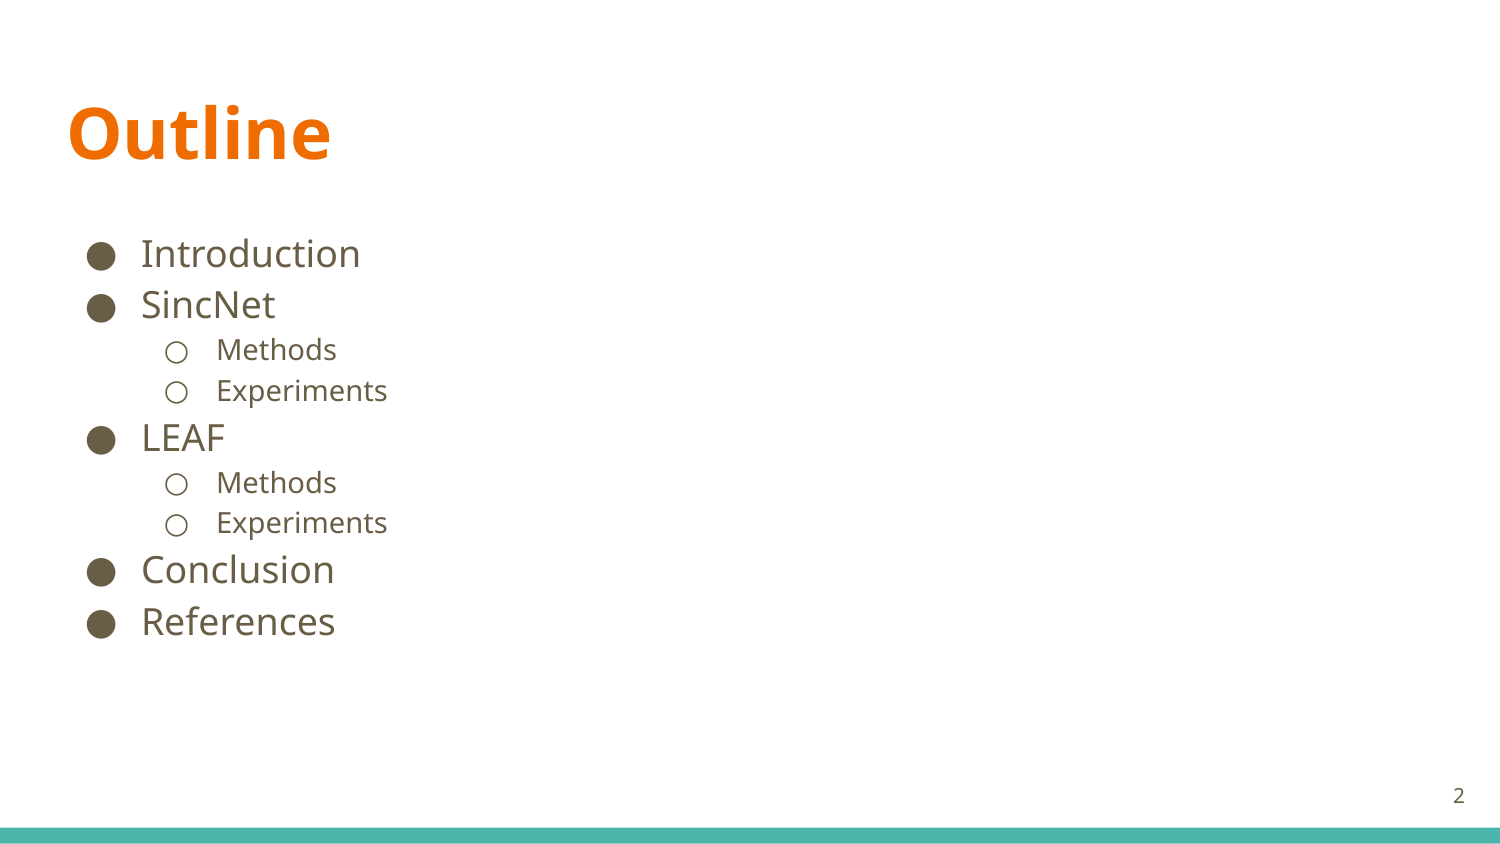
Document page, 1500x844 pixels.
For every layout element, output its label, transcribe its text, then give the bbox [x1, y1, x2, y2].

list Introduction SincNet Methods Experiments LEAF Methods Experiments Conclusion References [51, 207, 671, 844]
slide_number ‹#› [1389, 764, 1480, 830]
title Outline [51, 72, 750, 189]
